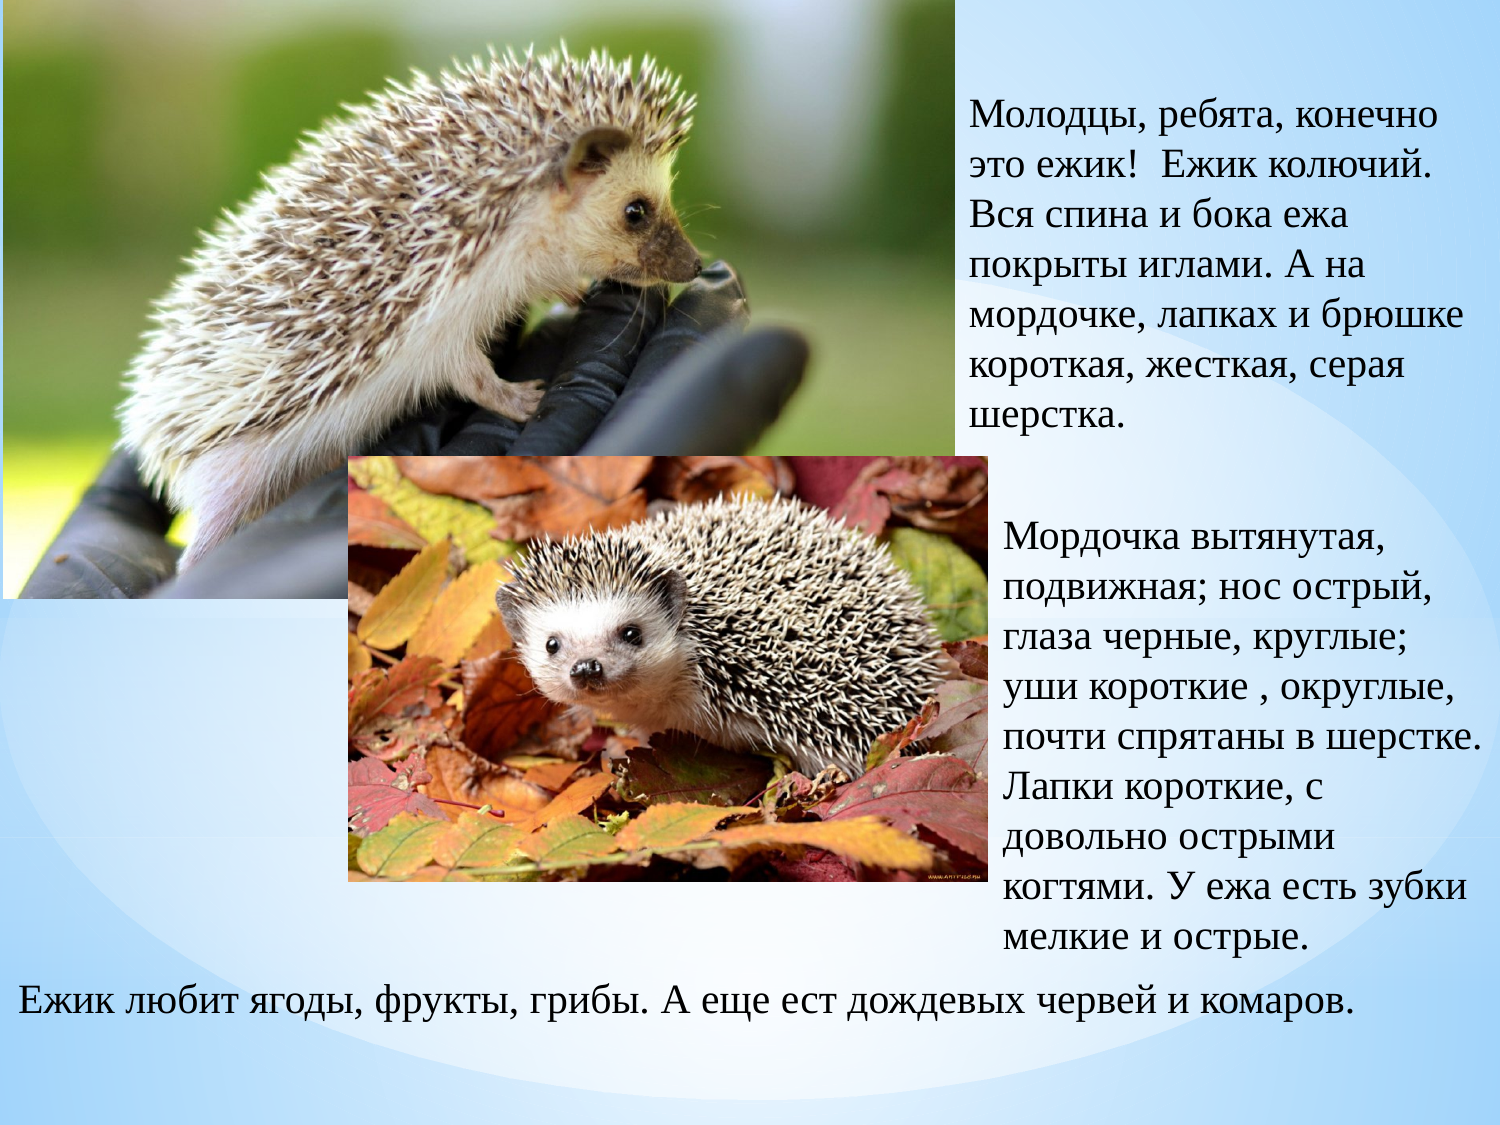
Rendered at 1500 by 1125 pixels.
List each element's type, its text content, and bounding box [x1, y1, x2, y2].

text_box Мордочка вытянутая, подвижная; нос острый, глаза черные, круглые; уши короткие , округлые, почти спрятаны в шерстке. Лапки короткие, с довольно острыми когтями. У ежа есть зубки мелкие и острые. [988, 500, 1500, 964]
picture [3, 0, 989, 882]
text_box Молодцы, ребята, конечно это ежик! Ежик колючий. Вся спина и бока ежа покрыты иглами. А на мордочке, лапках и брюшке короткая, жесткая, серая шерстка. [959, 78, 1500, 457]
text_box Ежик любит ягоды, фрукты, грибы. А еще ест дождевых червей и комаров. [3, 964, 1500, 1059]
